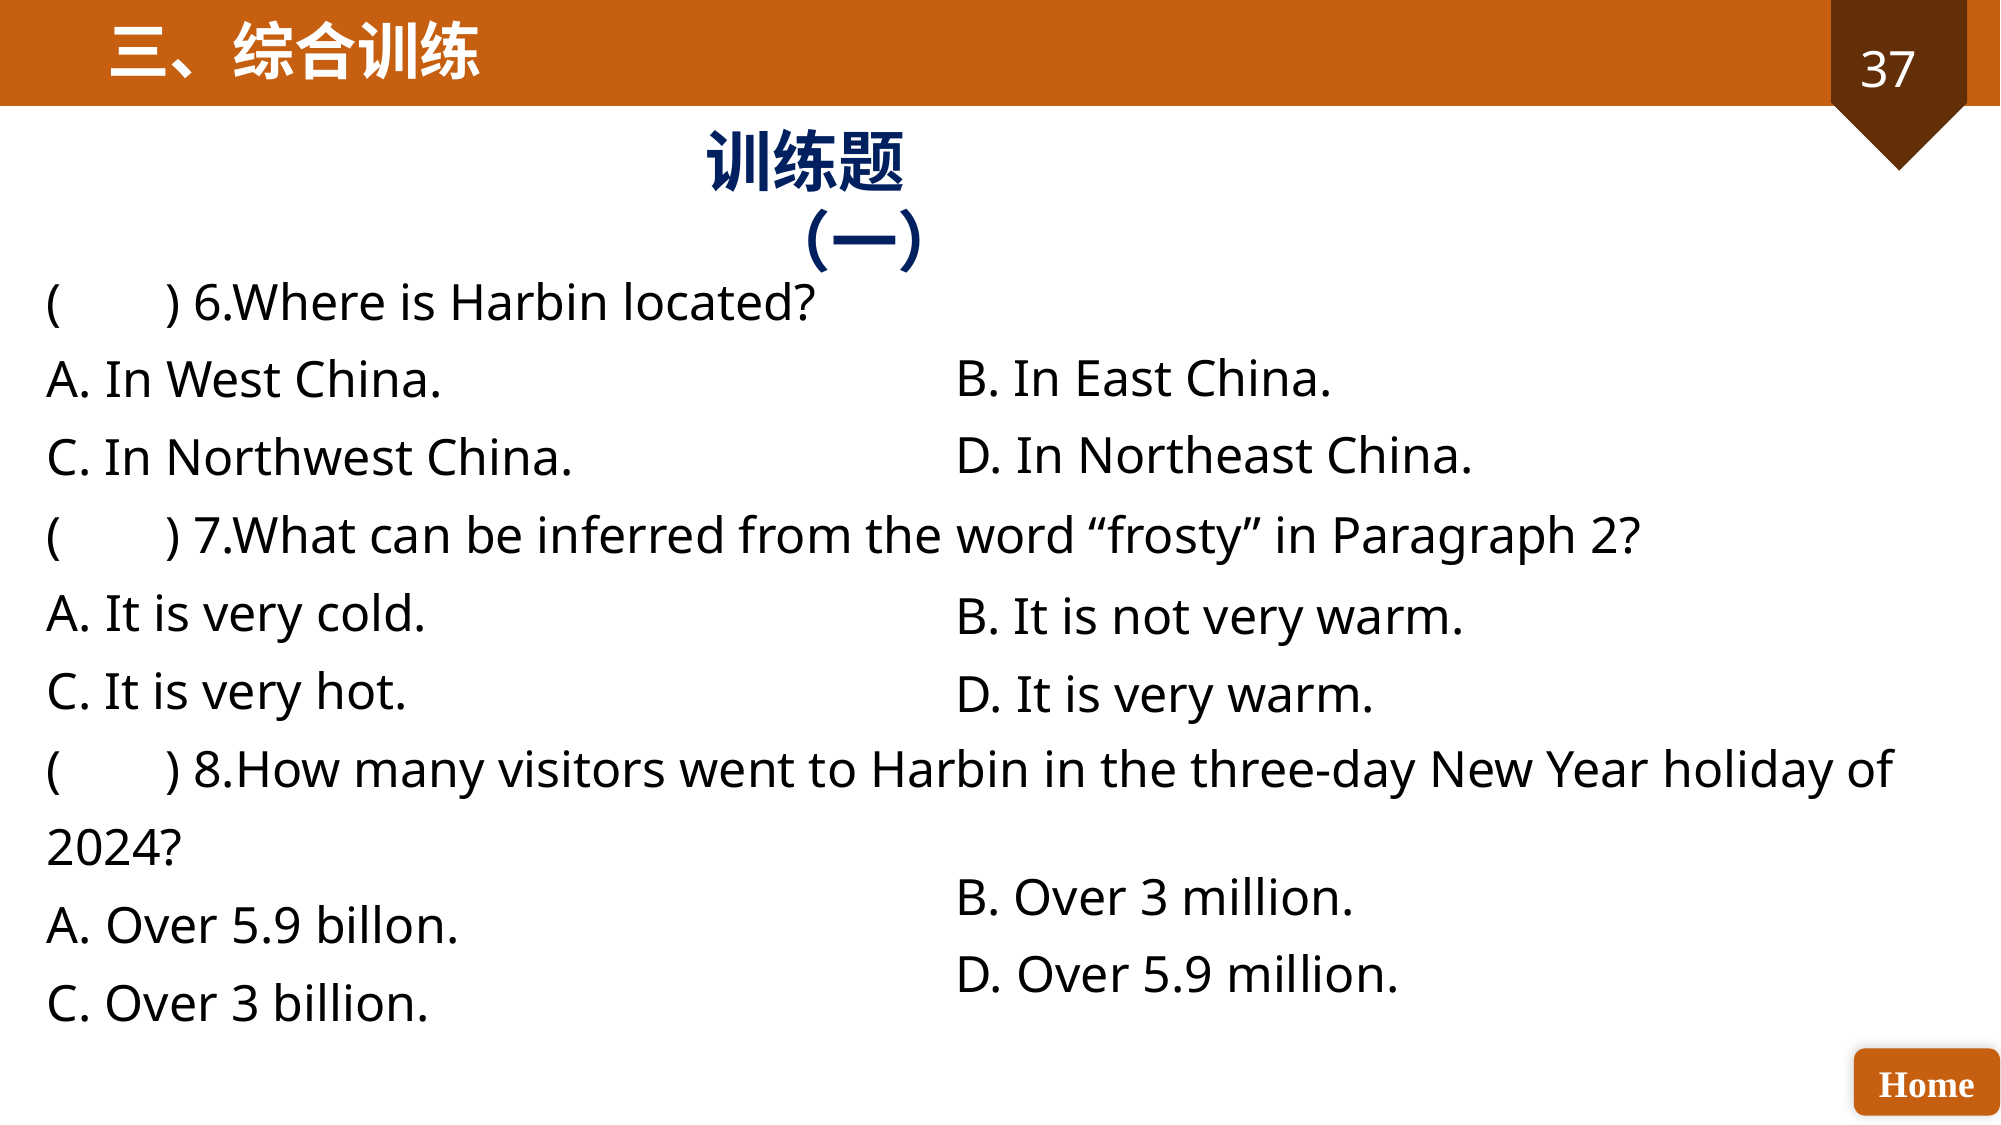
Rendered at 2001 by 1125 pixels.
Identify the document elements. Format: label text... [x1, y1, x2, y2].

text_box B. In East China. D. In Northeast China. [940, 320, 1640, 492]
text_box B. Over 3 million. D. Over 5.9 million. [940, 839, 1640, 1011]
text_box ( ) 6.Where is Harbin located? A. In West China. C. In Northwest China. ( ) 7.What can be inferred from the word “frosty” in Paragraph 2? A. It is very cold. C. It is very hot. ( ) 8.How many visitors went to Harbin in the three-day New Year holiday of 2024? A. Over 5.9 billon. C. Over 3 billion. [31, 244, 1960, 1039]
text_box 训练题（一） [690, 112, 1082, 244]
text_box B. It is not very warm. D. It is very warm. [940, 559, 1640, 730]
text_box 三、综合训练 [92, 5, 564, 95]
